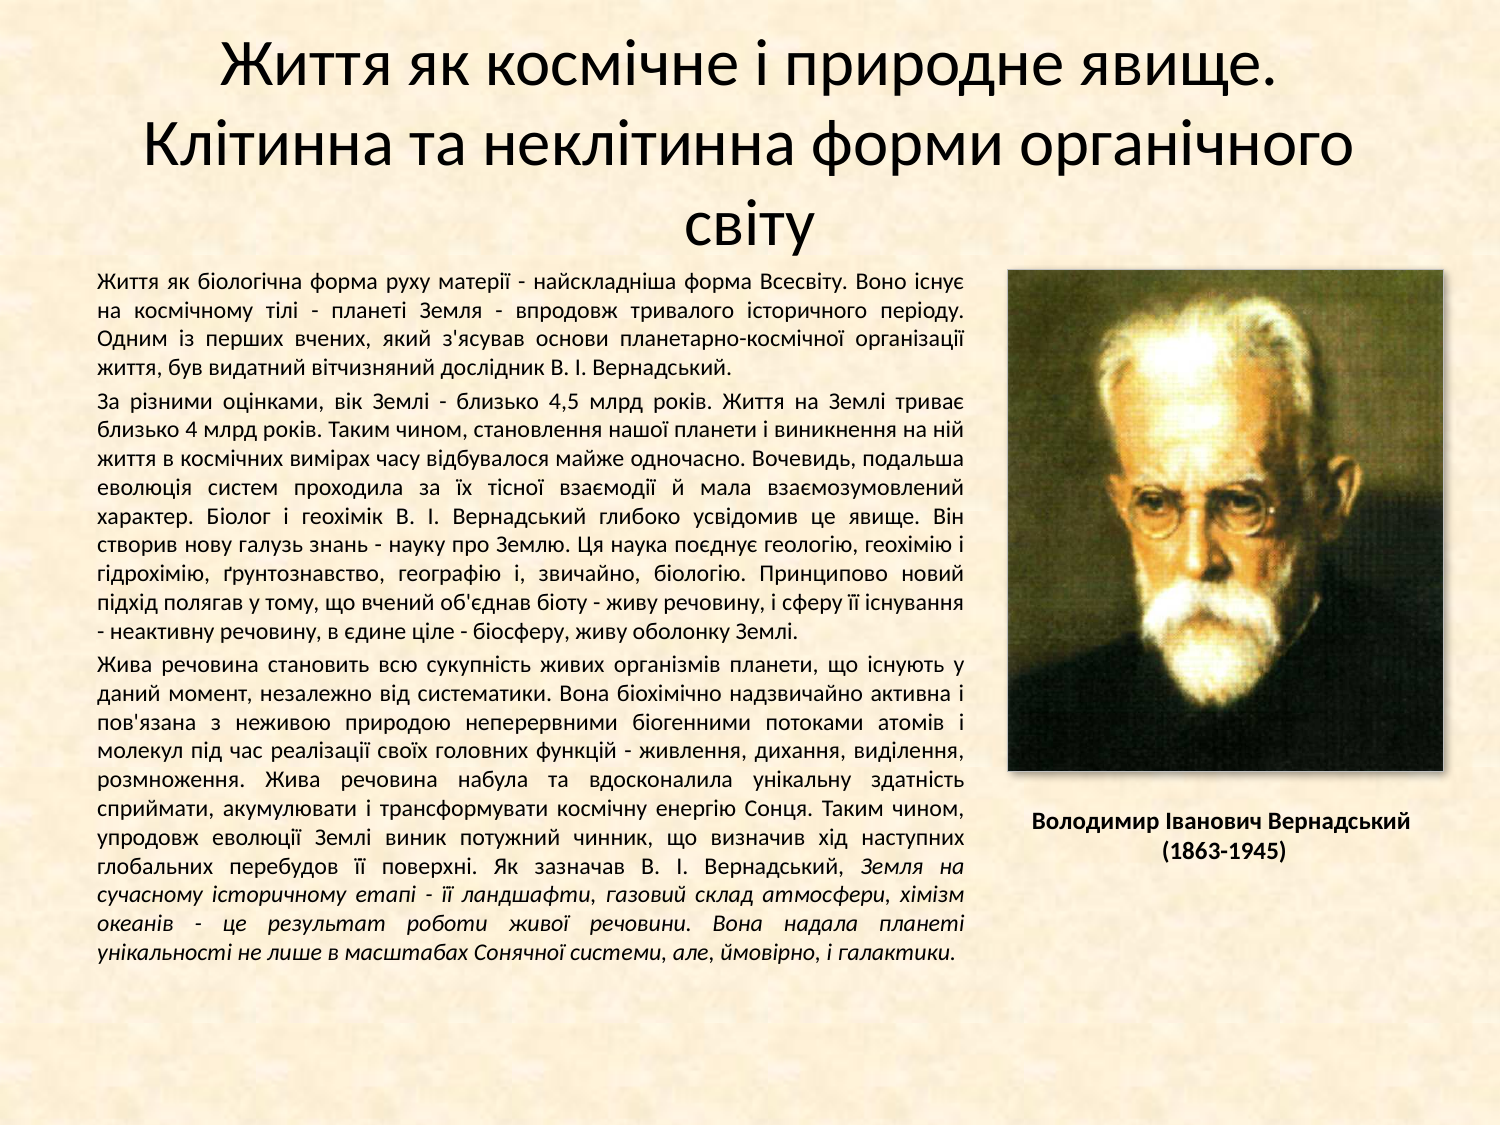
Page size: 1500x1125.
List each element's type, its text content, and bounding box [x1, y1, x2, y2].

picture [0, 0, 1500, 1125]
title Життя як космічне і природне явище. Клітинна та неклітинна форми органічного світу [74, 44, 1426, 233]
text_box Володимир Іванович Вернадський (1863-1945) [1007, 796, 1442, 902]
list Життя як біологічна форма руху матерії - найскладніша форма Всесвіту. Воно існує на космічному тілі - планеті Земля - впродовж тривалого історичного періоду. Одним із перших вчених, який з'ясував основи планетарно-космічної організації життя, був видатний вітчизняний дослідник В. І. Вернадський. За різними оцінками, вік Землі - близько 4,5 млрд років. Життя на Землі триває близько 4 млрд років. Таким чином, становлення нашої планети і виникнення на ній життя в космічних вимірах часу відбувалося майже одночасно. Вочевидь, подальша еволюція систем проходила за їх тісної взаємодії й мала взаємозумовлений характер. Біолог і геохімік В. І. Вернадський глибоко усвідомив це явище. Він створив нову галузь знань - науку про Землю. Ця наука поєднує геологію, геохімію і гідрохімію, ґрунтознавство, географію і, звичайно, біологію. Принципово новий підхід полягав у тому, що вчений об'єднав біоту - живу речовину, і сферу її існування - неактивну речовину, в єдине ціле - біосферу, живу оболонку Землі. Жива речовина становить всю сукупність живих організмів планети, що існують у даний момент, незалежно від систематики. Вона біохімічно надзвичайно активна і пов'язана з неживою природою неперервними біогенними потоками атомів і молекул під час реалізації своїх головних функцій - живлення, дихання, виділення, розмноження. Жива речовина набула та вдосконалила унікальну здатність сприймати, акумулювати і трансформувати космічну енергію Сонця. Таким чином, упродовж еволюції Землі виник потужний чинник, що визначив хід наступних глобальних перебудов її поверхні. Як зазначав В. І. Вернадський, Земля на сучасному історичному етапі - її ландшафти, газовий склад атмосфери, хімізм океанів - це результат роботи живої речовини. Вона надала планеті унікальності не лише в масштабах Сонячної системи, але, ймовірно, і галактики. [81, 257, 980, 1051]
